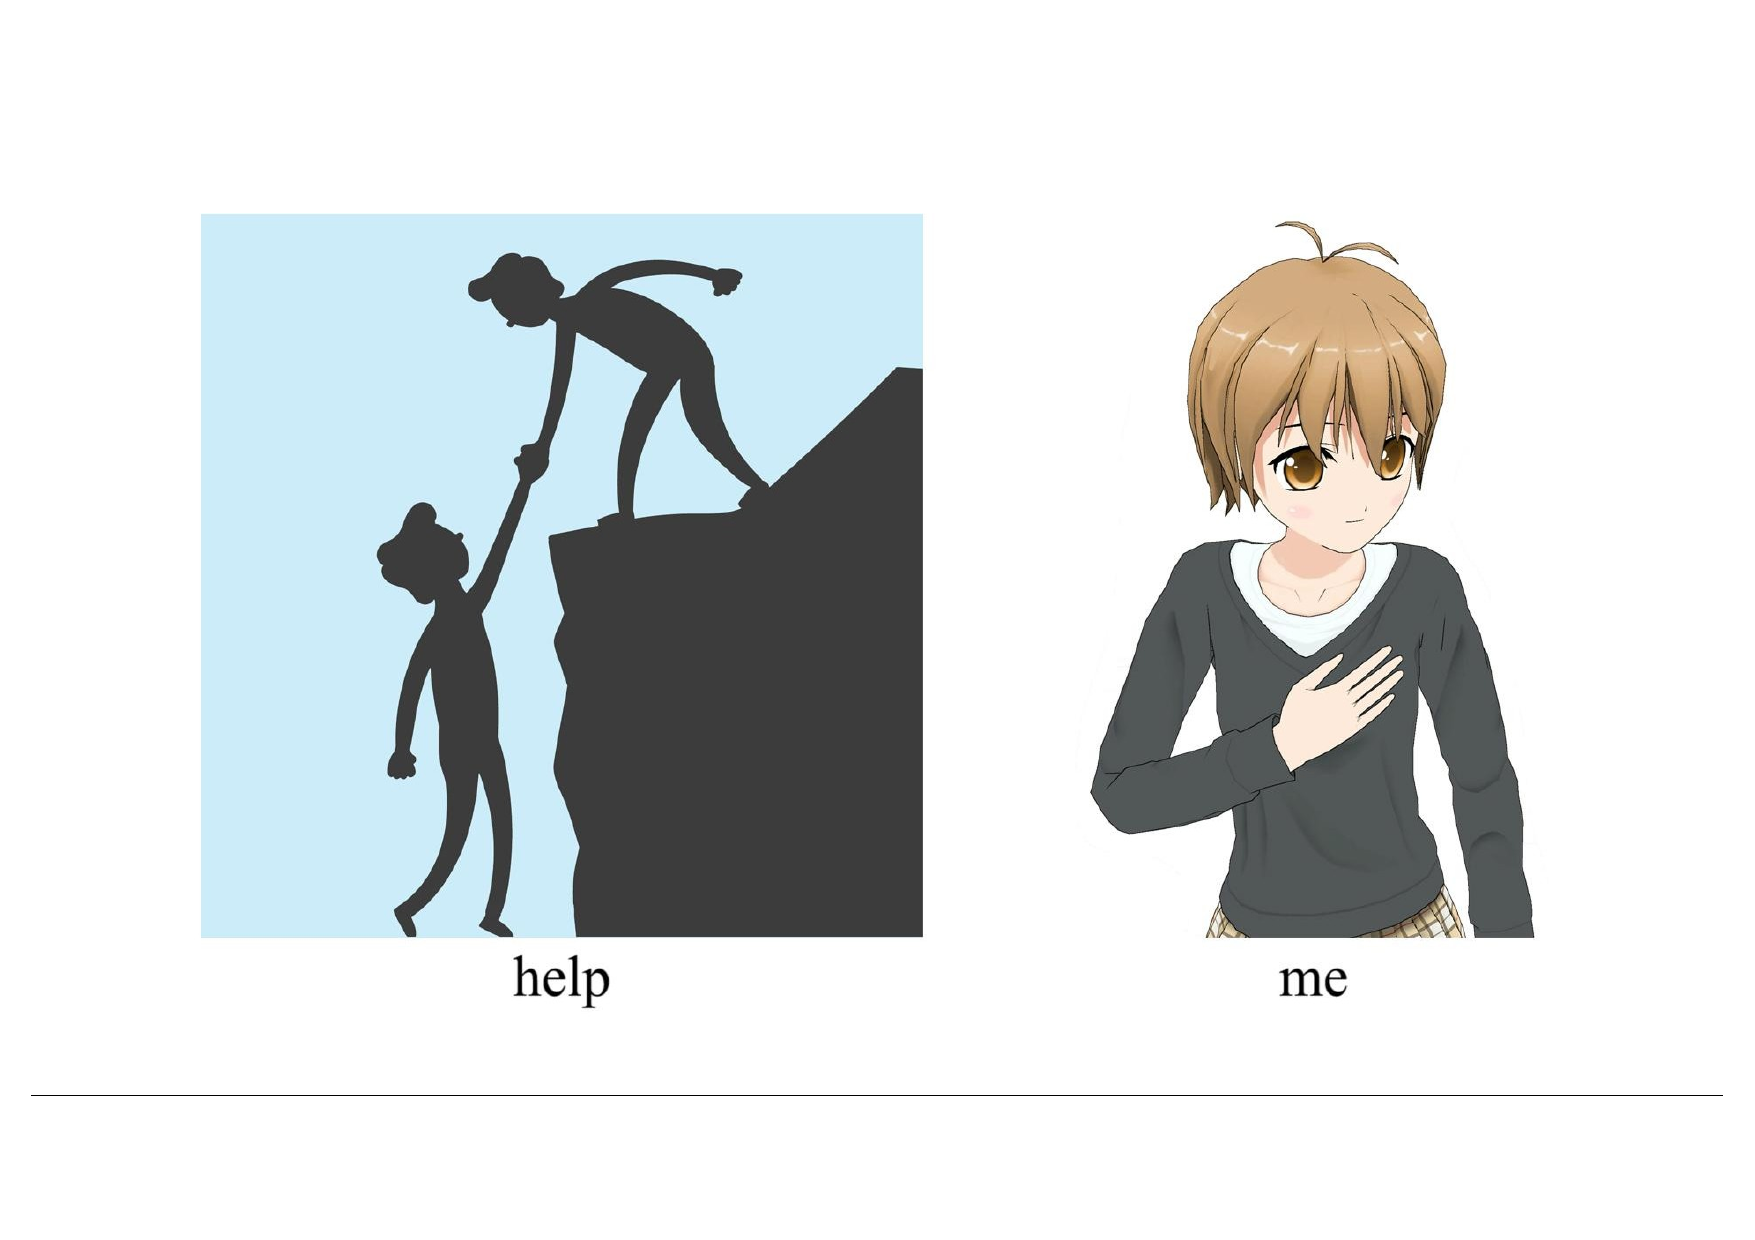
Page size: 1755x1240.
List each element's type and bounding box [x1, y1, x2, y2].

text_box [31, 213, 1723, 1096]
